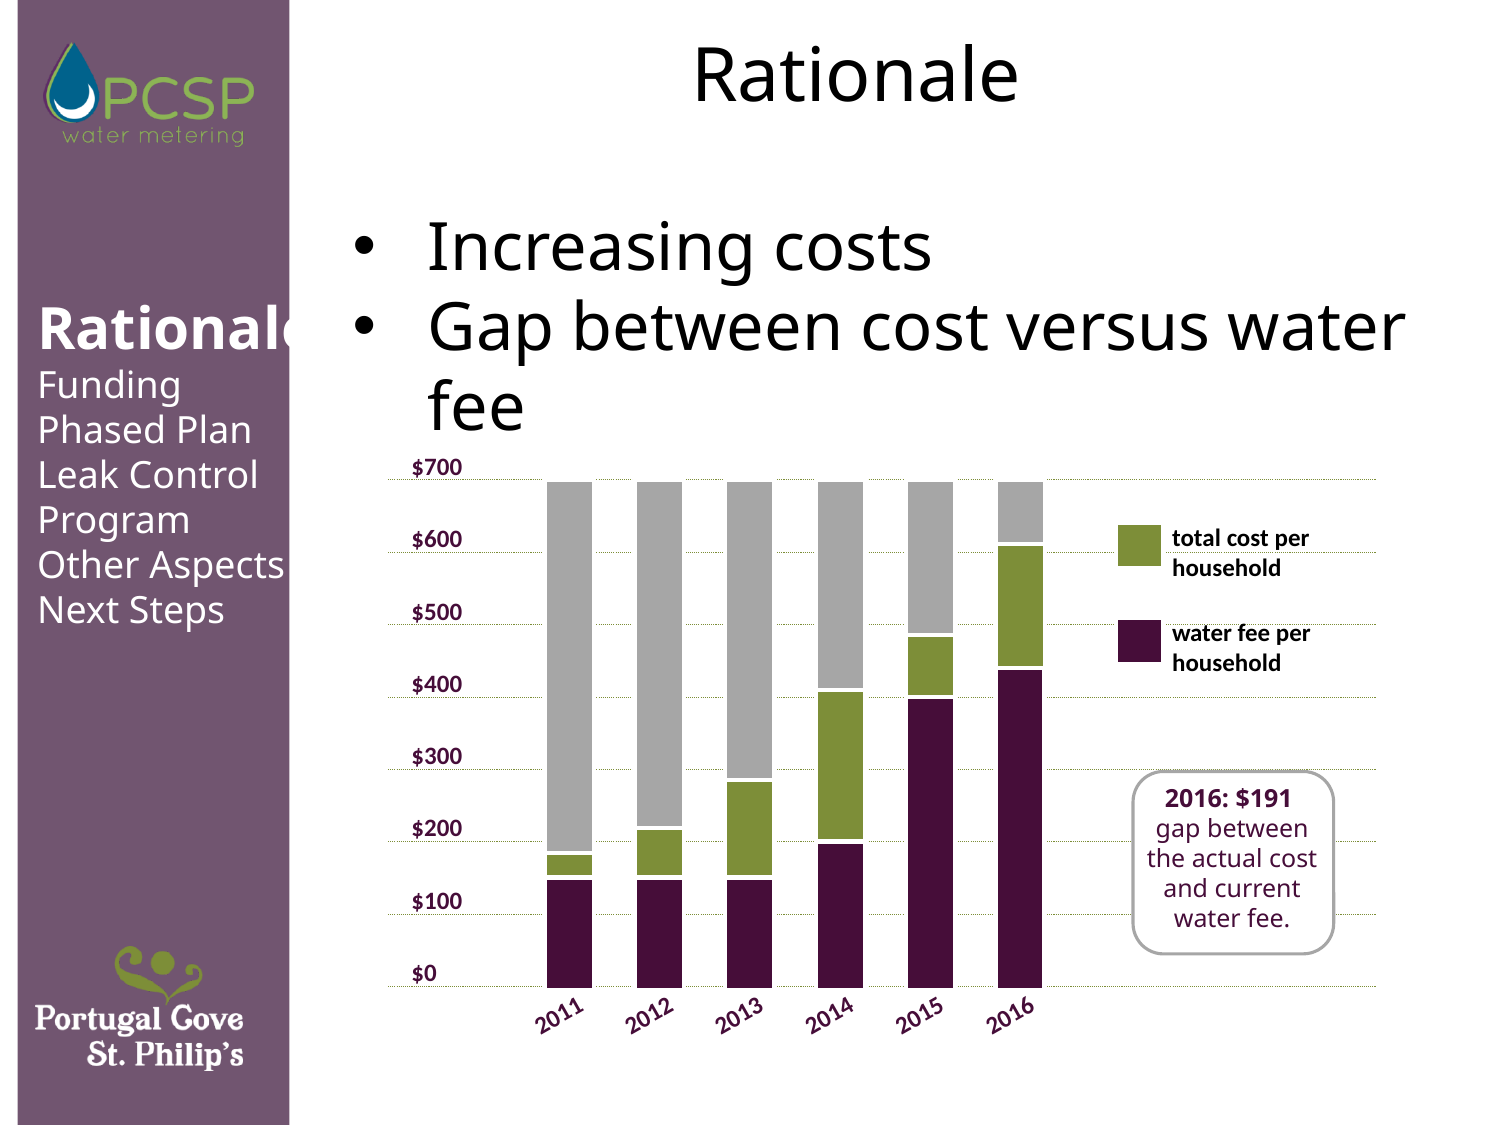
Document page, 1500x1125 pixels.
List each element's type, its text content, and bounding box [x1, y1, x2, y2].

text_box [387, 479, 1377, 988]
text_box Rationale [312, 19, 1400, 124]
text_box 2012 [610, 995, 706, 1053]
picture [35, 946, 243, 1071]
text_box 2013 [700, 995, 796, 1053]
text_box Rationale Funding Phased Plan Leak Control Program Other Aspects Next Steps [22, 283, 361, 639]
text_box 2015 [880, 995, 977, 1053]
text_box 2016 [971, 995, 1069, 1053]
text_box 2011 [520, 995, 616, 1053]
text_box 2014 [790, 995, 887, 1053]
text_box $700 [405, 444, 491, 470]
picture [43, 42, 254, 147]
text_box Increasing costs Gap between cost versus water fee [337, 196, 1425, 452]
